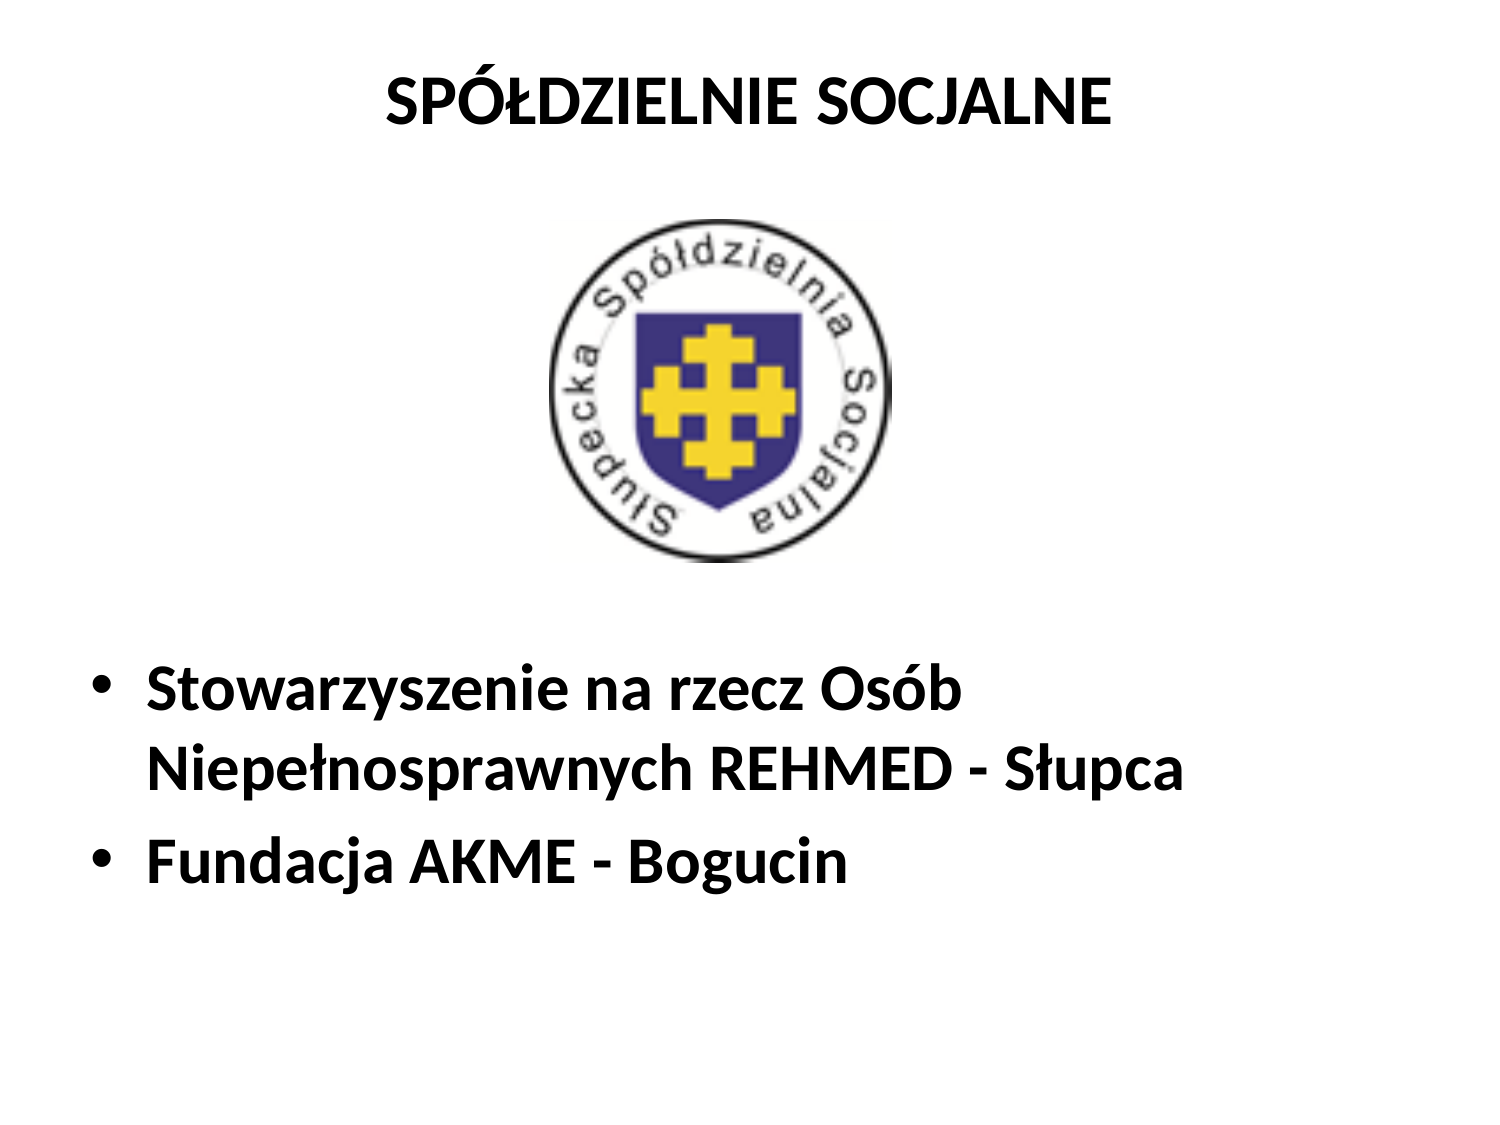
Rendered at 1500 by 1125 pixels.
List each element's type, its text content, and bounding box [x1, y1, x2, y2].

title SPÓŁDZIELNIE SOCJALNE [75, 45, 1425, 233]
picture [548, 219, 892, 563]
list Stowarzyszenie na rzecz Osób Niepełnosprawnych REHMED - Słupca Fundacja AKME - Bogucin [75, 262, 1425, 1005]
